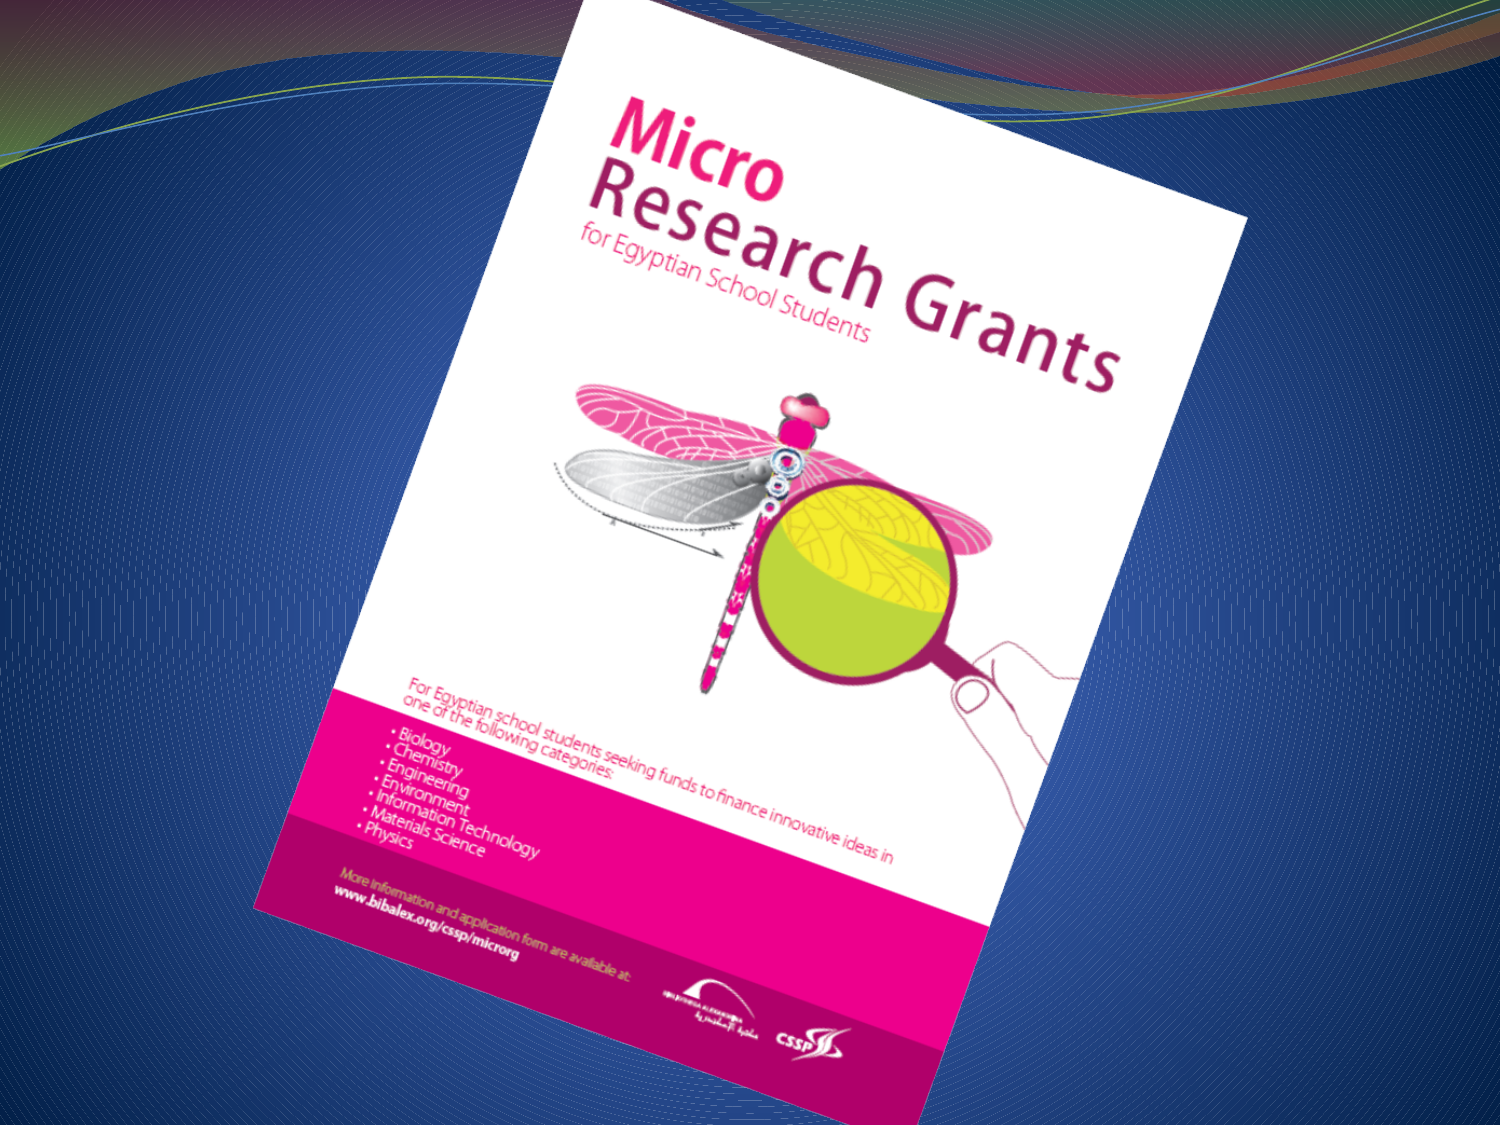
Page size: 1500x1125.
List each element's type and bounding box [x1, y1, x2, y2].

picture [254, 523, 395, 959]
picture [697, 1068, 937, 1125]
picture [400, 0, 1100, 1058]
picture [1104, 167, 1247, 608]
